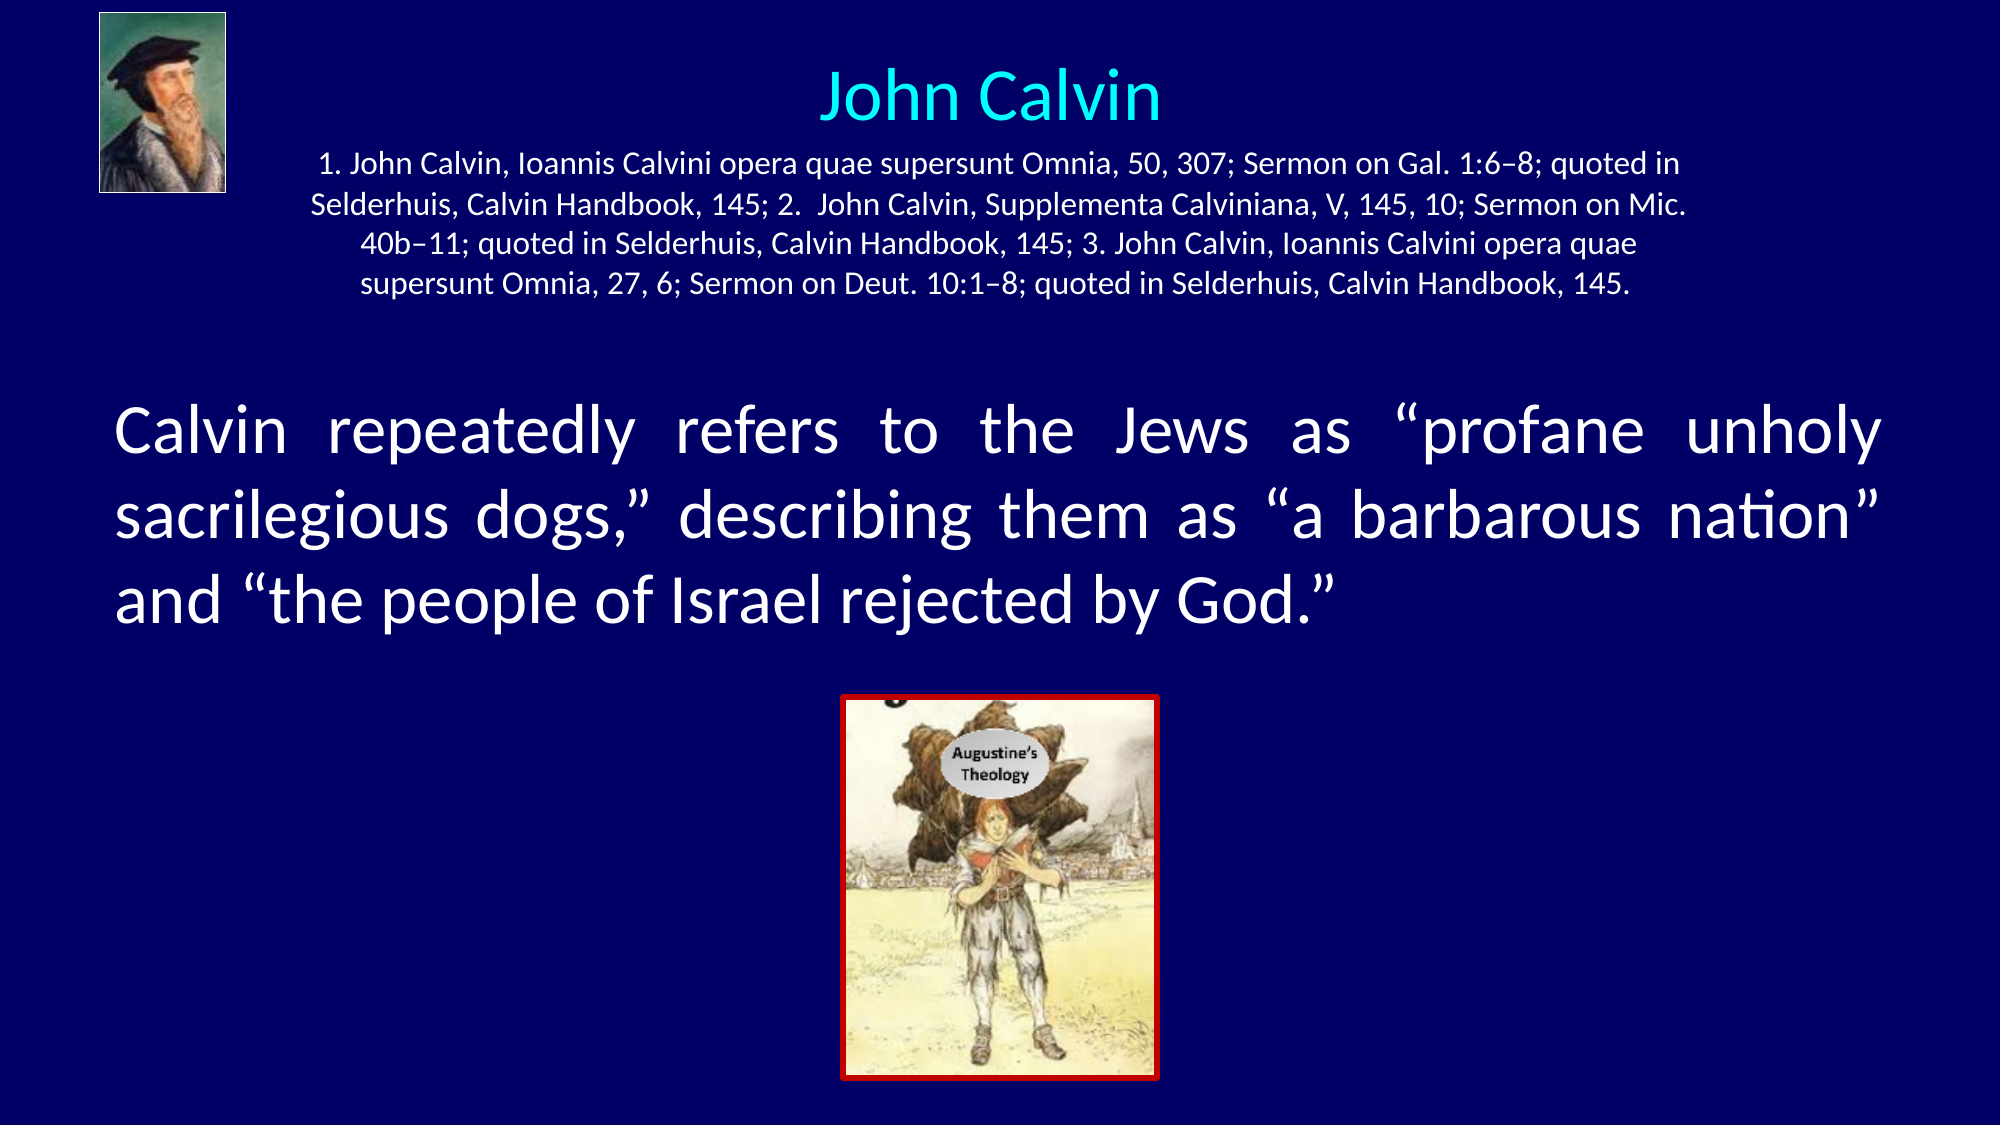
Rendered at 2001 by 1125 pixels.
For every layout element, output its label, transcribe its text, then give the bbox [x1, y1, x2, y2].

picture [845, 699, 1154, 1076]
title Calvin repeatedly refers to the Jews as “profane unholy sacrilegious dogs,” describing them as “a barbarous nation” and “the people of Israel rejected by God.” [99, 375, 1900, 763]
picture [99, 12, 226, 193]
subtitle John Calvin 1. John Calvin, Ioannis Calvini opera quae supersunt Omnia, 50, 307; Sermon on Gal. 1:6–8; quoted in Selderhuis, Calvin Handbook, 145; 2. John Calvin, Supplementa Calviniana, V, 145, 10; Sermon on Mic. 40b–11; quoted in Selderhuis, Calvin Handbook, 145; 3. John Calvin, Ioannis Calvini opera quae supersunt Omnia, 27, 6; Sermon on Deut. 10:1–8; quoted in Selderhuis, Calvin Handbook, 145. [287, 37, 1713, 363]
